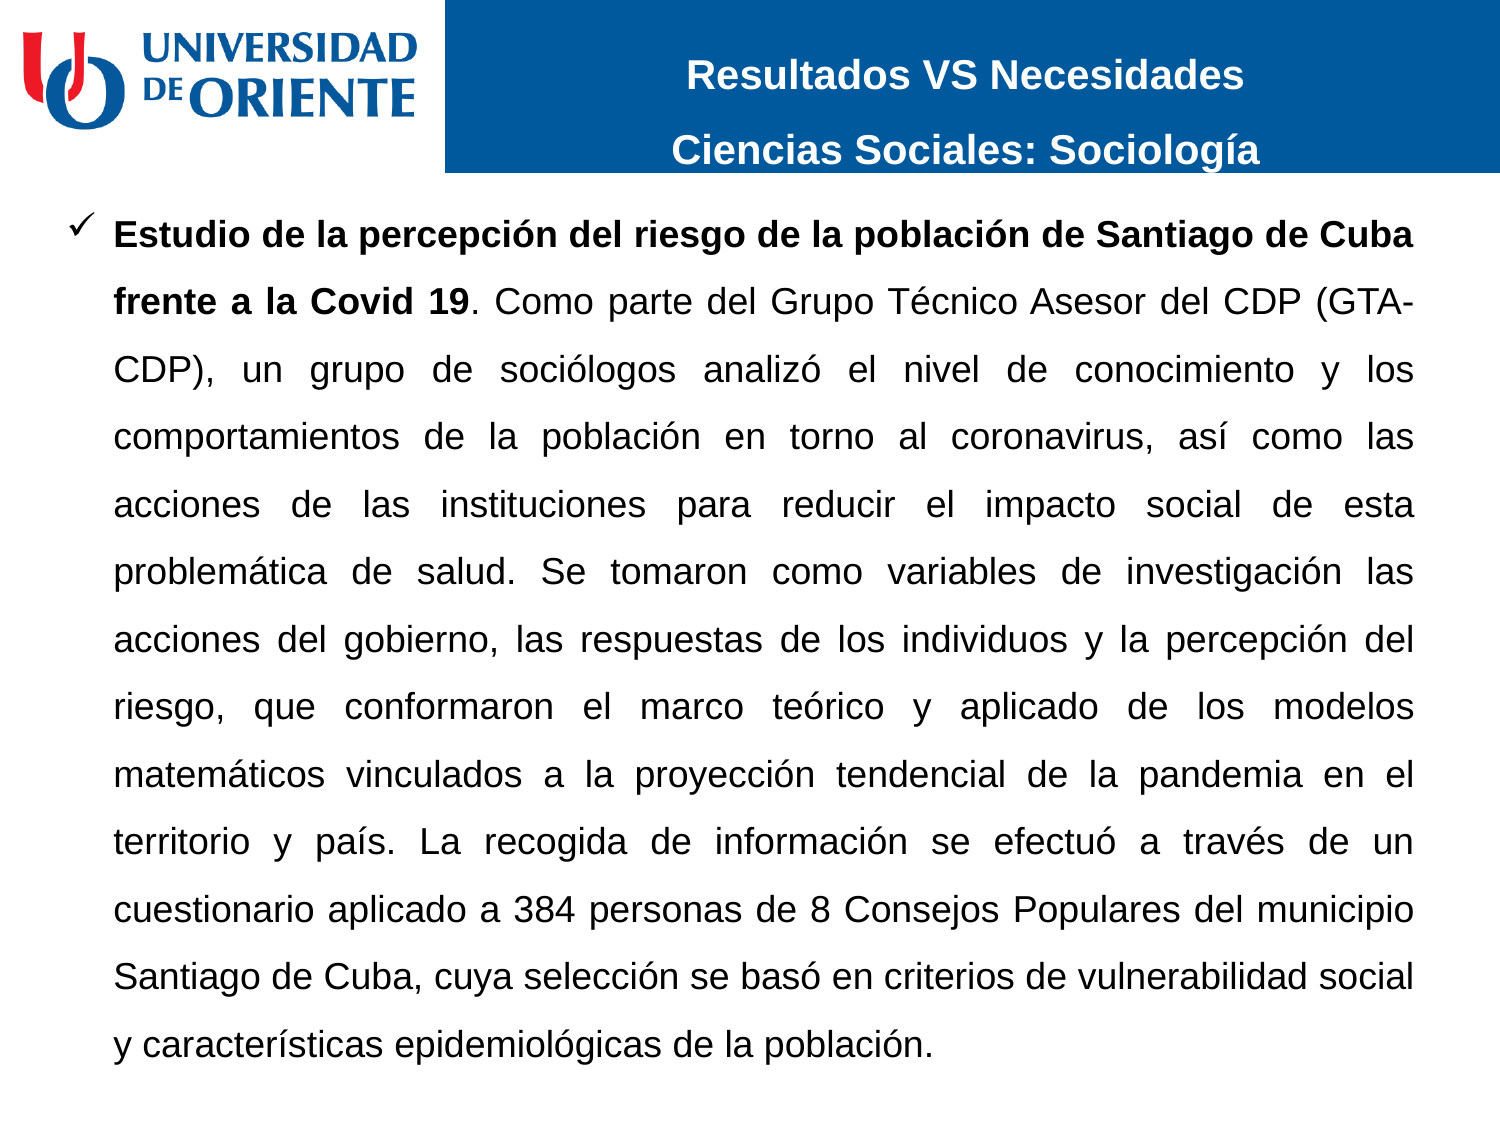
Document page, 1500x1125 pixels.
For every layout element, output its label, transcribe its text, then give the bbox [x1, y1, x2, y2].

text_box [0, 0, 1500, 173]
text_box Estudio de la percepción del riesgo de la población de Santiago de Cuba frente a la Covid 19. Como parte del Grupo Técnico Asesor del CDP (GTA-CDP), un grupo de sociólogos analizó el nivel de conocimiento y los comportamientos de la población en torno al coronavirus, así como las acciones de las instituciones para reducir el impacto social de esta problemática de salud. Se tomaron como variables de investigación las acciones del gobierno, las respuestas de los individuos y la percepción del riesgo, que conformaron el marco teórico y aplicado de los modelos matemáticos vinculados a la proyección tendencial de la pandemia en el territorio y país. La recogida de información se efectuó a través de un cuestionario aplicado a 384 personas de 8 Consejos Populares del municipio Santiago de Cuba, cuya selección se basó en criterios de vulnerabilidad social y características epidemiológicas de la población. [51, 179, 1430, 1072]
text_box Resultados VS Necesidades Ciencias Sociales: Sociología [438, 173, 1493, 181]
